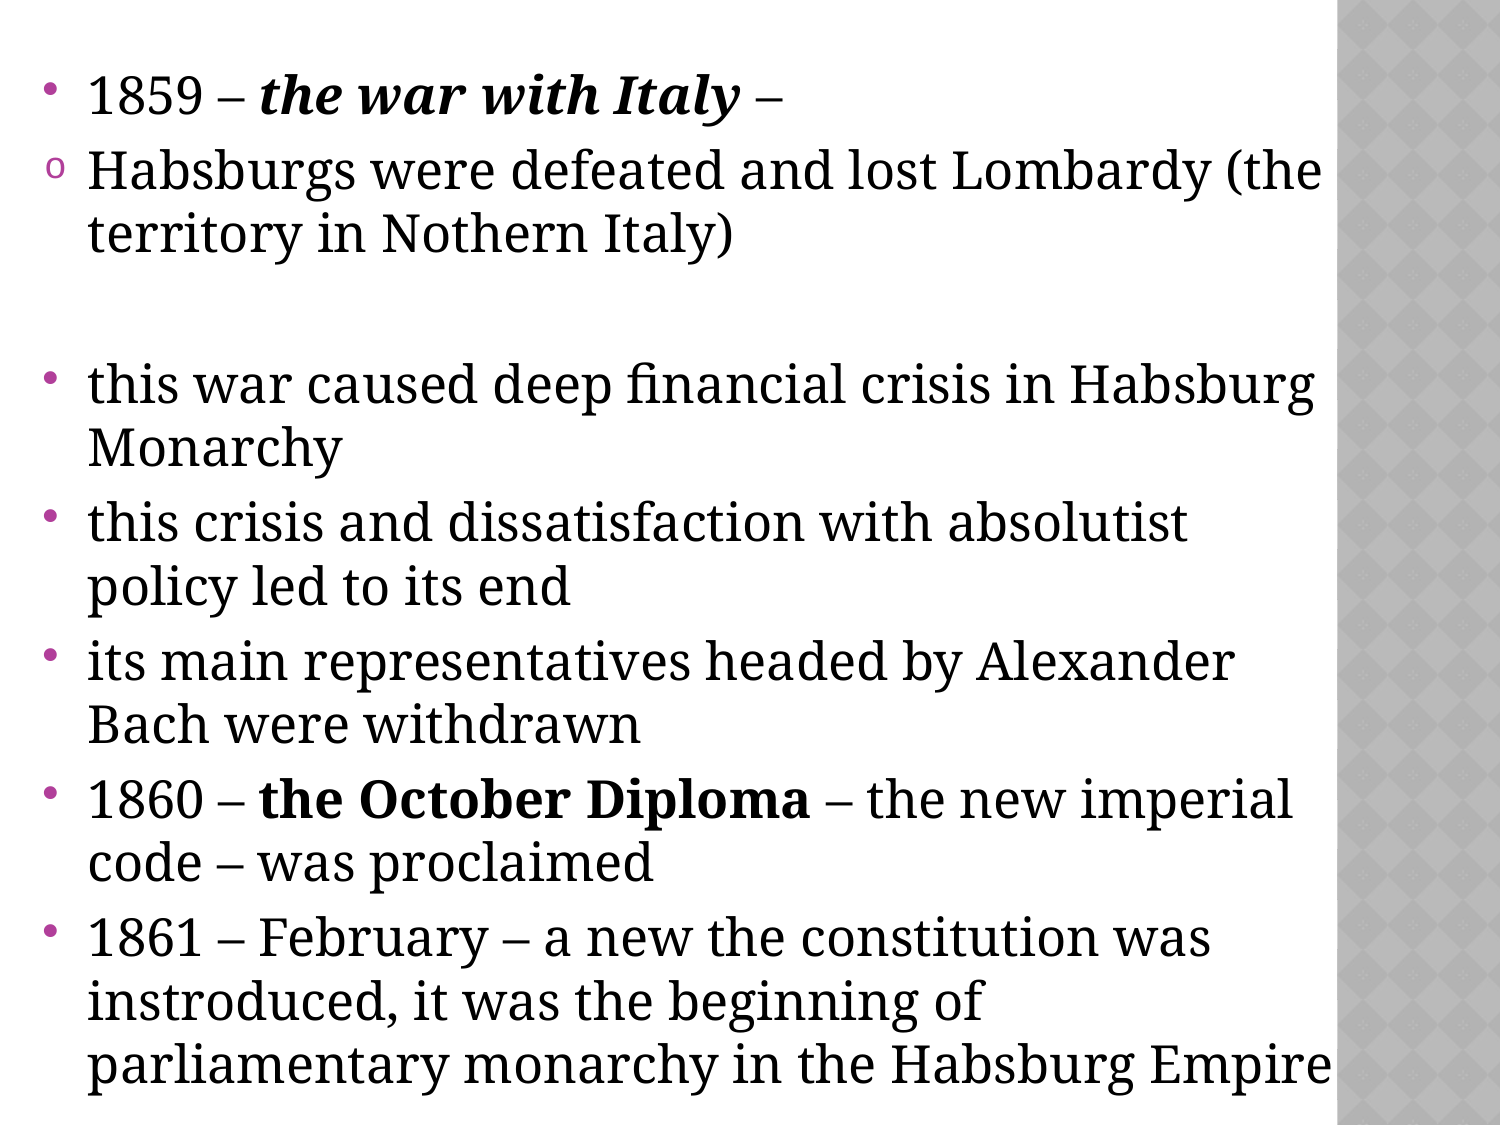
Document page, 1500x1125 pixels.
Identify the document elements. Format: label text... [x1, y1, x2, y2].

list 1859 – the war with Italy – Habsburgs were defeated and lost Lombardy (the territory in Nothern Italy) this war caused deep financial crisis in Habsburg Monarchy this crisis and dissatisfaction with absolutist policy led to its end its main representatives headed by Alexander Bach were withdrawn 1860 – the October Diploma – the new imperial code – was proclaimed 1861 – February – a new the constitution was instroduced, it was the beginning of parliamentary monarchy in the Habsburg Empire [29, 54, 1365, 1125]
